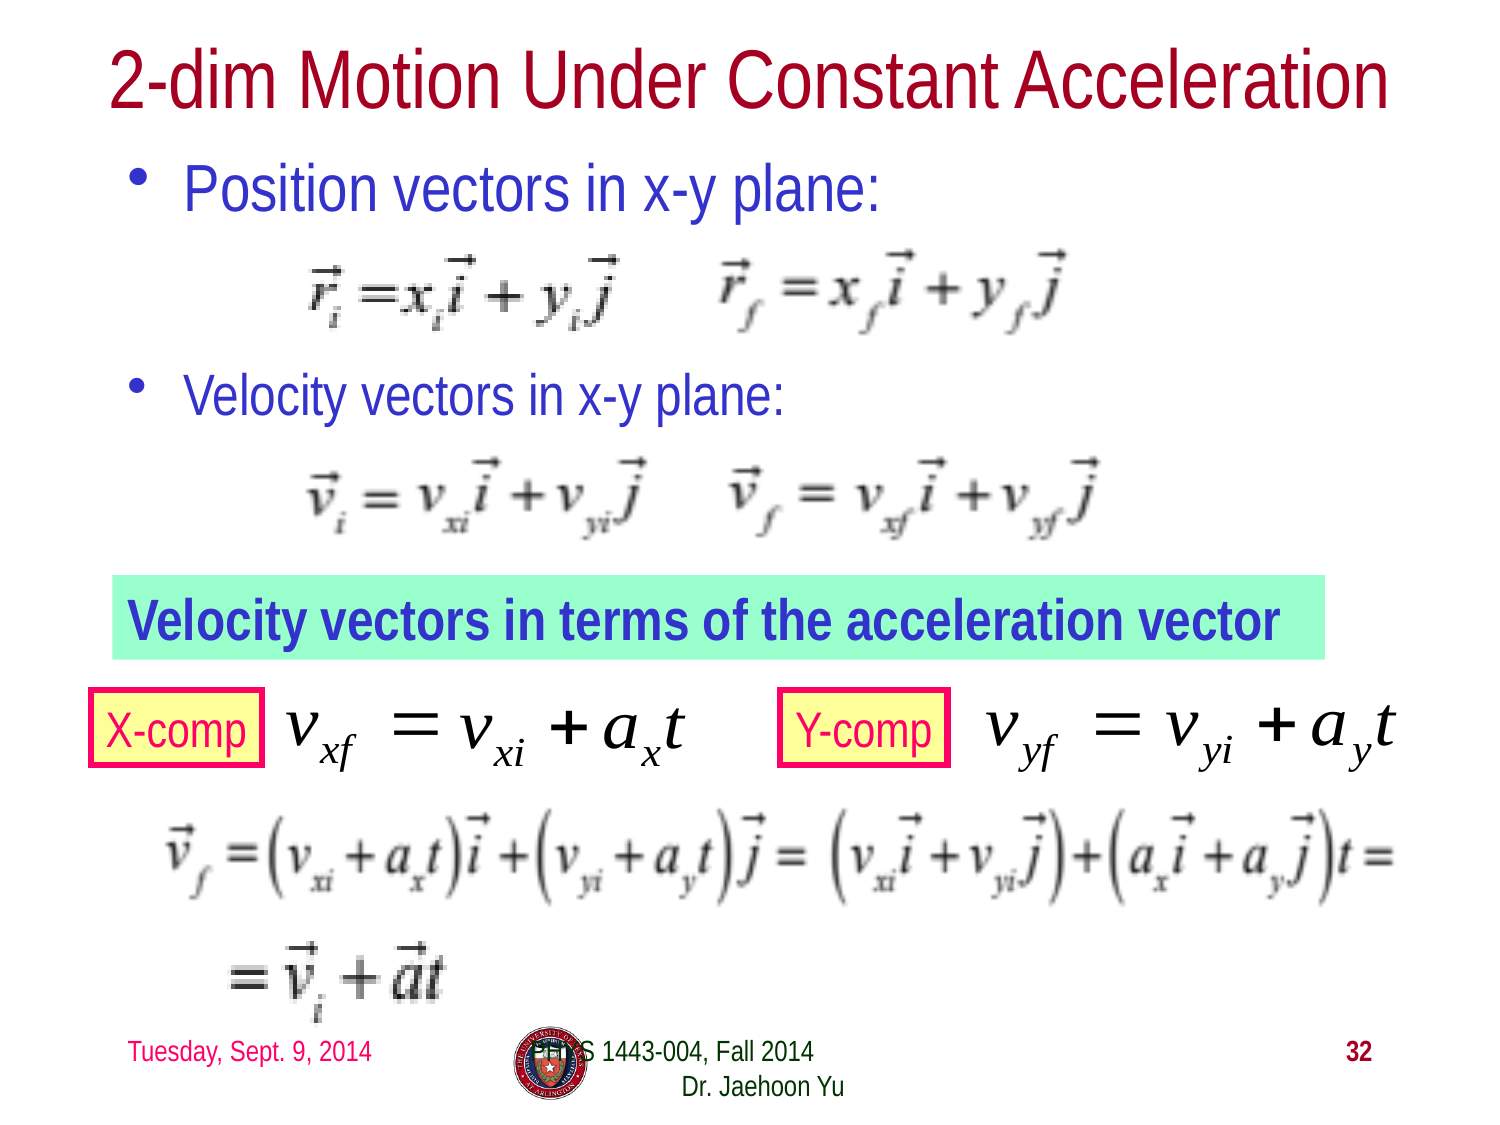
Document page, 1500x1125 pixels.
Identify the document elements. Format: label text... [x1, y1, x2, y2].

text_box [712, 241, 818, 339]
text_box Velocity vectors in x-y plane: [112, 350, 813, 450]
slide_number 32 [1074, 1024, 1388, 1101]
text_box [974, 674, 1145, 787]
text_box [826, 799, 1400, 912]
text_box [409, 447, 652, 546]
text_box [160, 806, 259, 905]
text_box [448, 677, 701, 784]
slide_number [112, 1024, 426, 1101]
list Position vectors in x-y plane: [112, 137, 1401, 238]
footer PHYS 1443-004, Fall 2014 Dr. Jaehoon Yu [512, 1024, 988, 1101]
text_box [722, 449, 844, 543]
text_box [299, 247, 388, 333]
text_box Y-comp [780, 690, 948, 766]
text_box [274, 674, 439, 787]
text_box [1154, 674, 1413, 787]
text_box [822, 239, 1078, 341]
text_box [223, 916, 452, 1029]
text_box X-comp [90, 690, 262, 766]
text_box Velocity vectors in terms of the acceleration vector [112, 575, 1325, 660]
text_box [392, 244, 626, 335]
title 2-dim Motion Under Constant Acceleration [74, 24, 1426, 126]
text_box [848, 447, 1106, 545]
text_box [264, 799, 812, 912]
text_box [299, 454, 404, 539]
